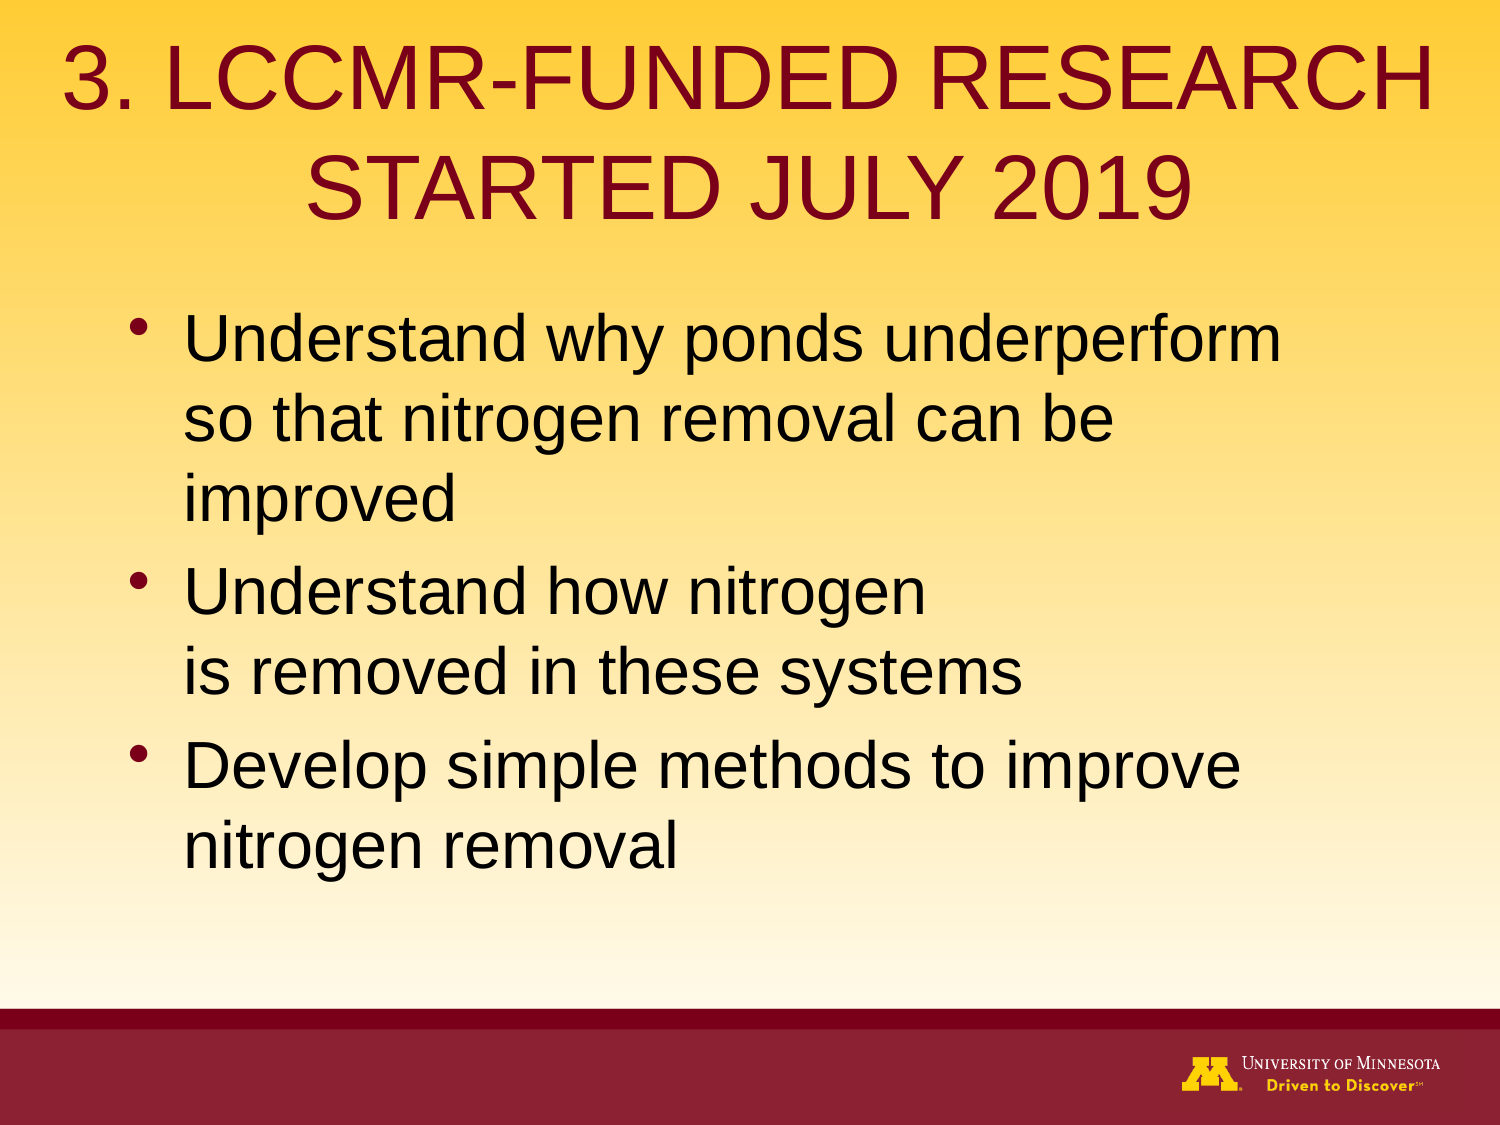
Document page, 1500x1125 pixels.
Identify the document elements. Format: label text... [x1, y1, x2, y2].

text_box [0, 1029, 1500, 1125]
picture [0, 0, 1500, 88]
title 3. LCCMR-FUNDED RESEARCH STARTED JULY 2019 [0, 88, 1500, 277]
list Understand why ponds underperform so that nitrogen removal can be improved Understand how nitrogen is removed in these systems Develop simple methods to improve nitrogen removal [112, 287, 1388, 988]
picture [0, 277, 1500, 1029]
